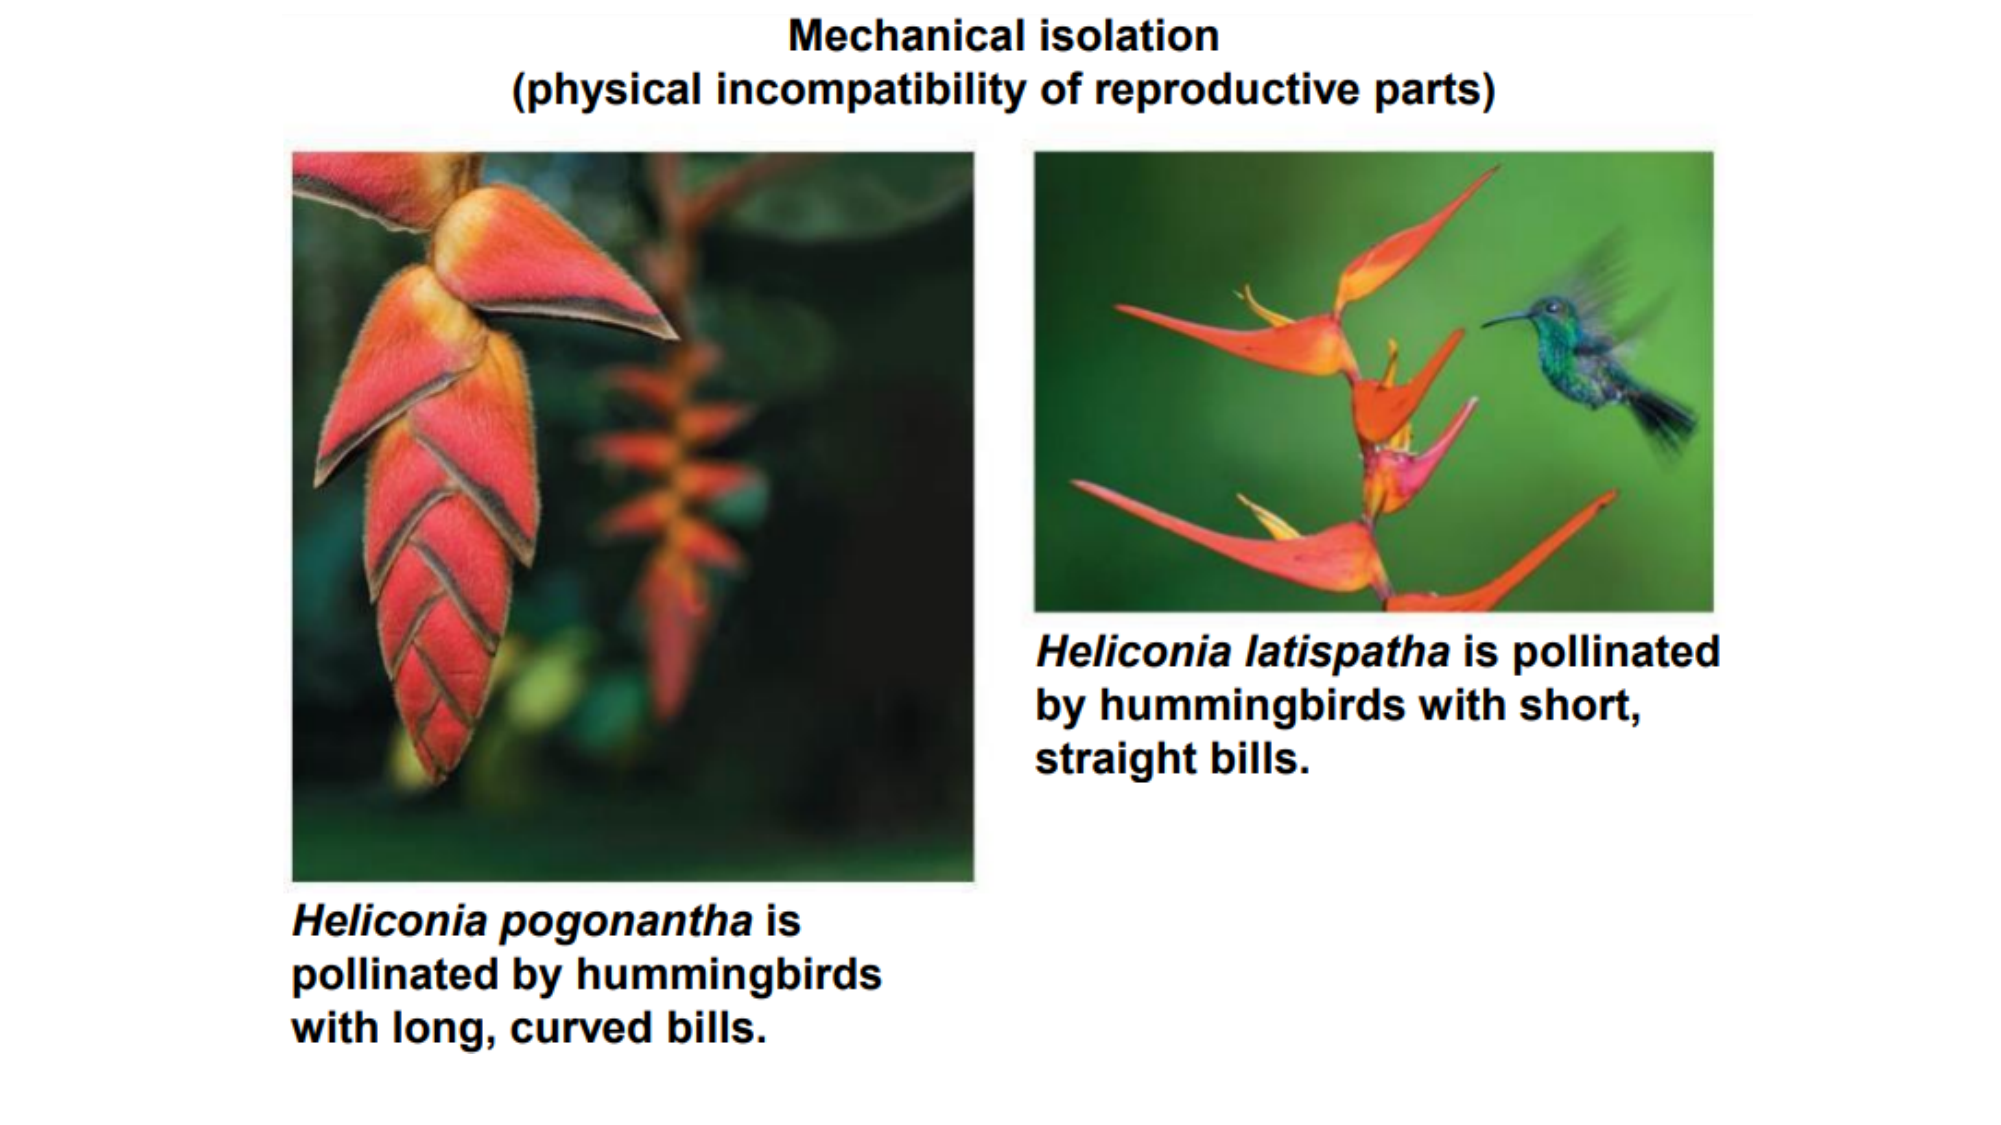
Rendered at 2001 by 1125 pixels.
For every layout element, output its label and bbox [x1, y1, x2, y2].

picture [282, 14, 1753, 1054]
